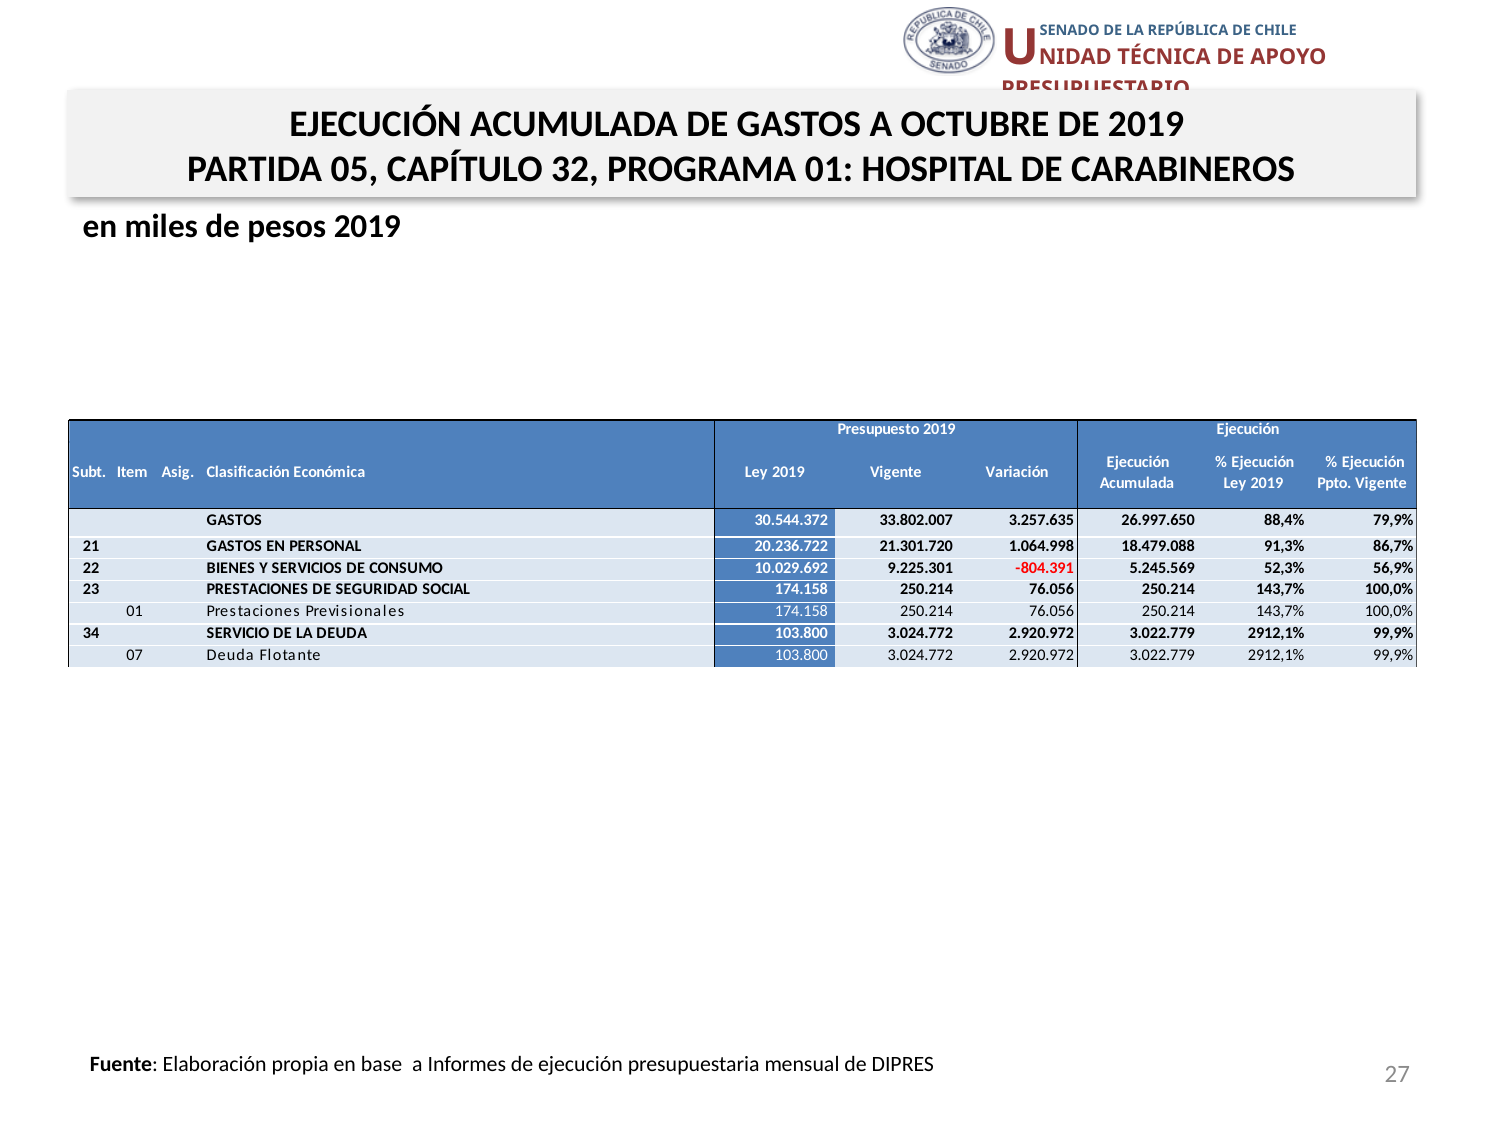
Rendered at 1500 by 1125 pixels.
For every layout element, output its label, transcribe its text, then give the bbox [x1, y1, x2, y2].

text_box EJECUCIÓN ACUMULADA DE GASTOS A OCTUBRE DE 2019 PARTIDA 05, CAPÍTULO 32, PROGRAMA 01: HOSPITAL DE CARABINEROS [67, 90, 1415, 196]
slide_number 27 [1074, 1042, 1425, 1103]
picture [67, 419, 1419, 669]
picture [903, 7, 997, 76]
text_box en miles de pesos 2019 [67, 196, 1418, 271]
